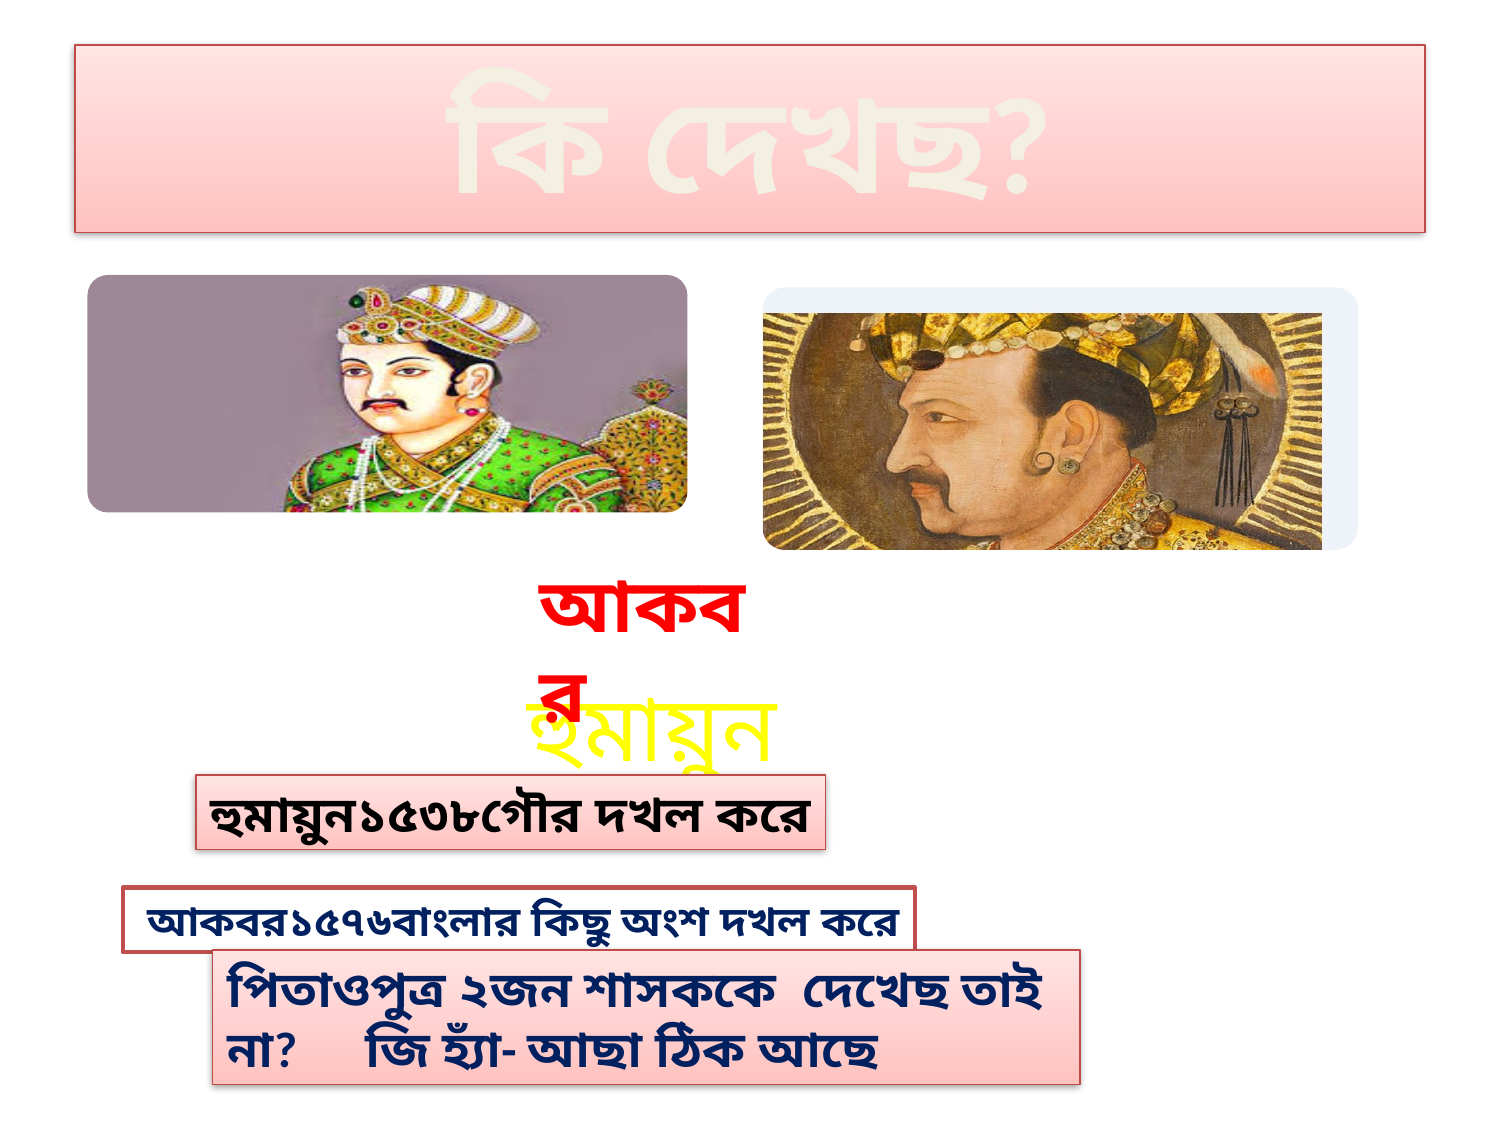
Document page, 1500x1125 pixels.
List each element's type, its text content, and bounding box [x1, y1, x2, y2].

picture [87, 274, 688, 513]
text_box আকবর১৫৭৬বাংলার কিছু অংশ দখল করে [121, 885, 917, 954]
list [762, 287, 1359, 551]
text_box পিতাওপুত্র ২জন শাসককে দেখেছ তাই না? জি হ্যাঁ- আছা ঠিক আছে [212, 949, 1081, 1085]
text_box হুমায়ুন [512, 662, 793, 772]
text_box হুমায়ুন১৫৩৮গৌর দখল করে [195, 774, 826, 850]
text_box আকবর [525, 549, 800, 745]
title কি দেখছ? [74, 44, 1426, 233]
